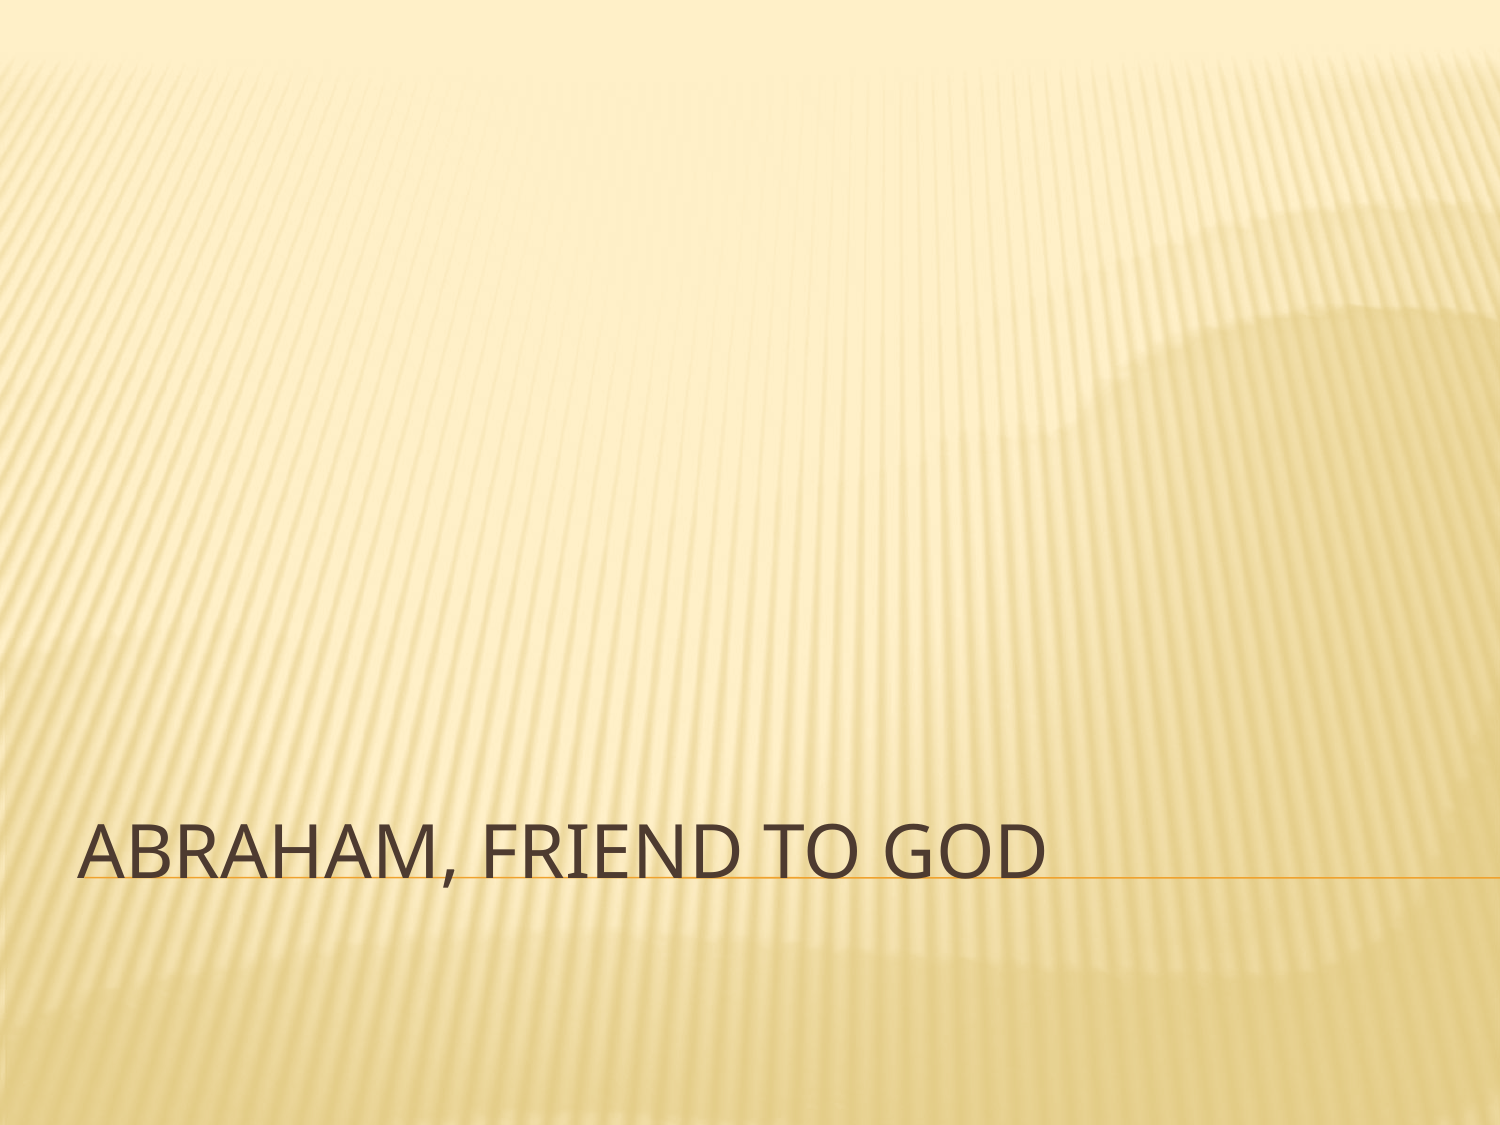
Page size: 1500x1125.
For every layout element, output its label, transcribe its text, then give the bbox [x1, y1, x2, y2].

title Abraham, Friend to God [62, 796, 1450, 997]
